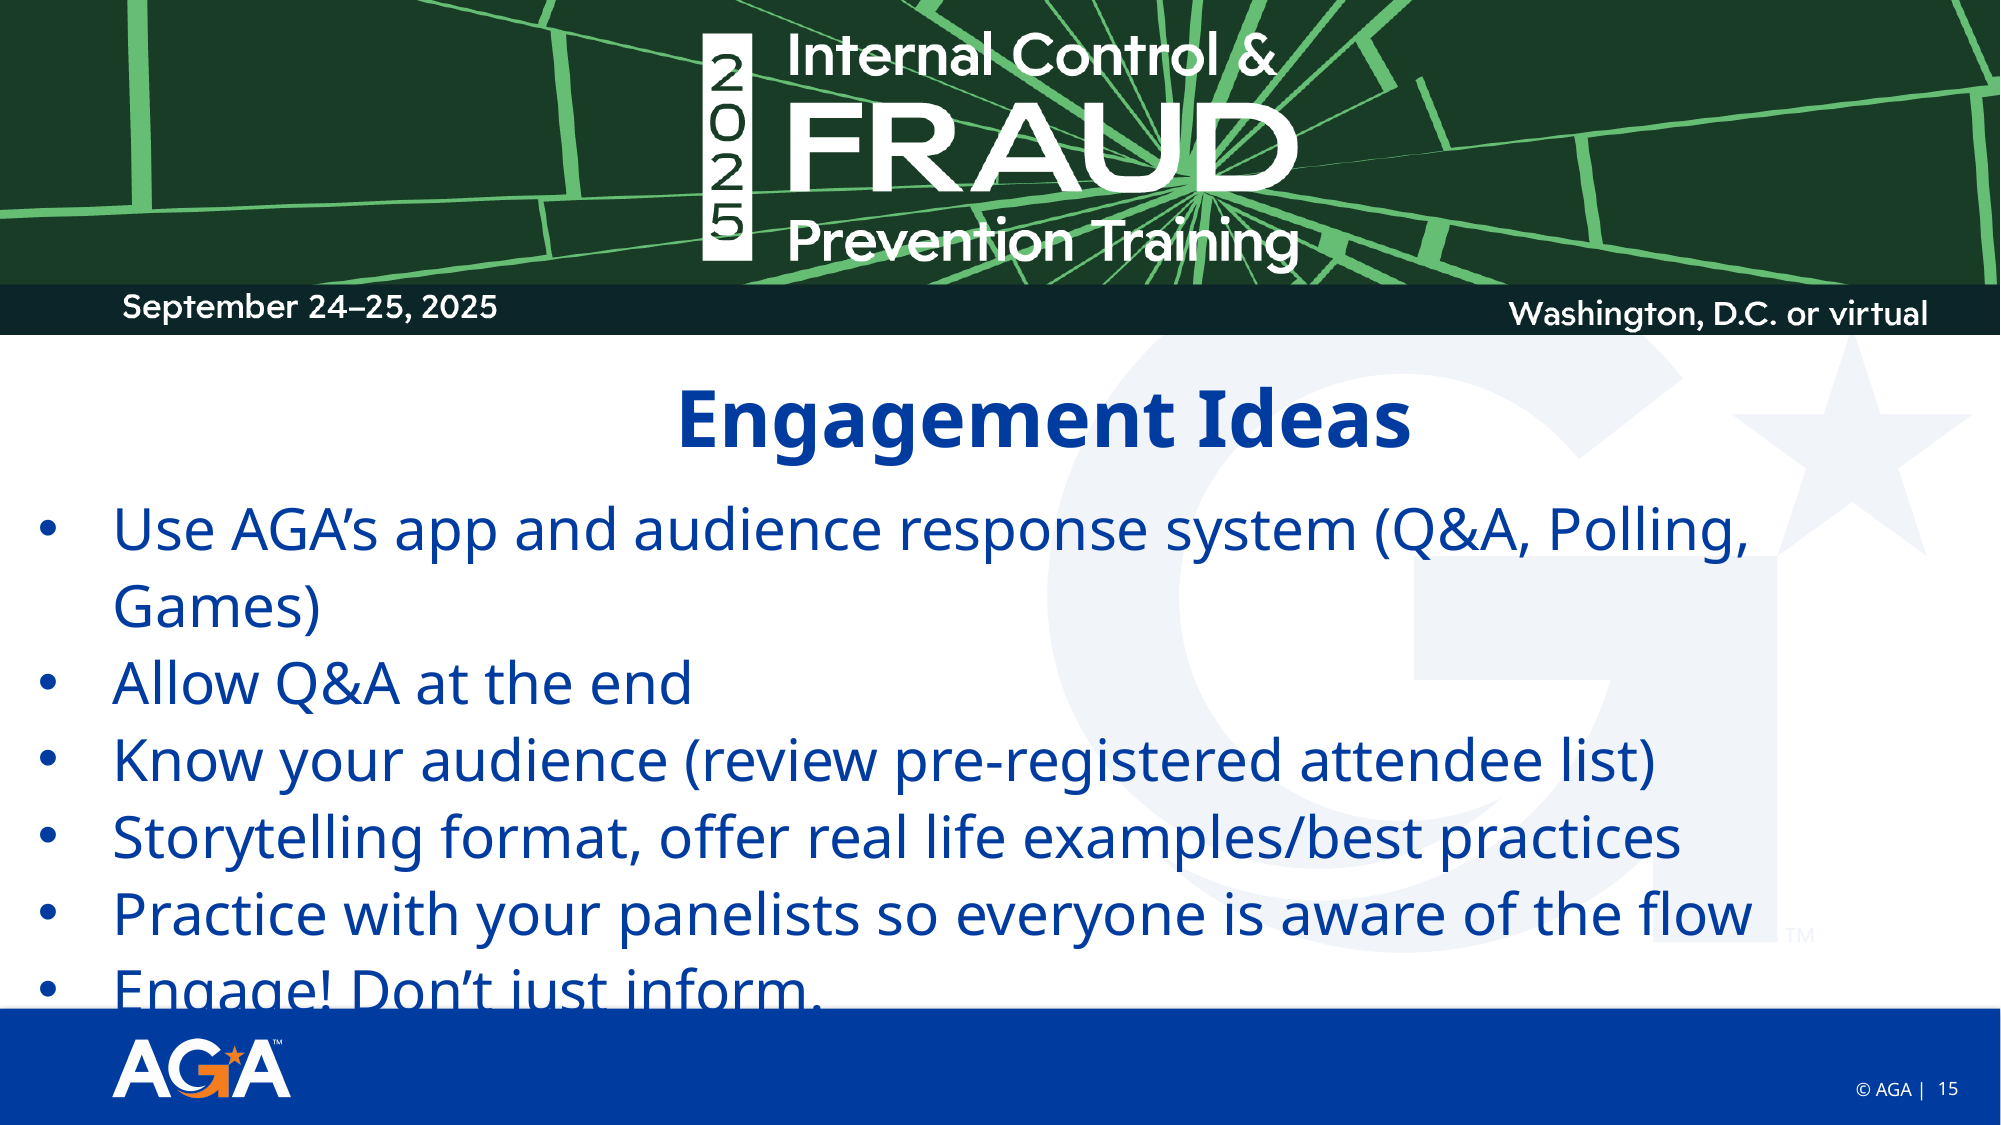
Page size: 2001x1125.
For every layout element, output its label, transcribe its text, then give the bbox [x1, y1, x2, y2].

slide_number 15 [1937, 1069, 1983, 1109]
text_box Use AGA’s app and audience response system (Q&A, Polling, Games) Allow Q&A at the end Know your audience (review pre-registered attendee list) Storytelling format, offer real life examples/best practices Practice with your panelists so everyone is aware of the flow Engage! Don’t just inform. [37, 477, 1961, 964]
title Engagement Ideas [675, 351, 1821, 465]
picture [0, 0, 2000, 953]
picture [112, 1038, 291, 1098]
